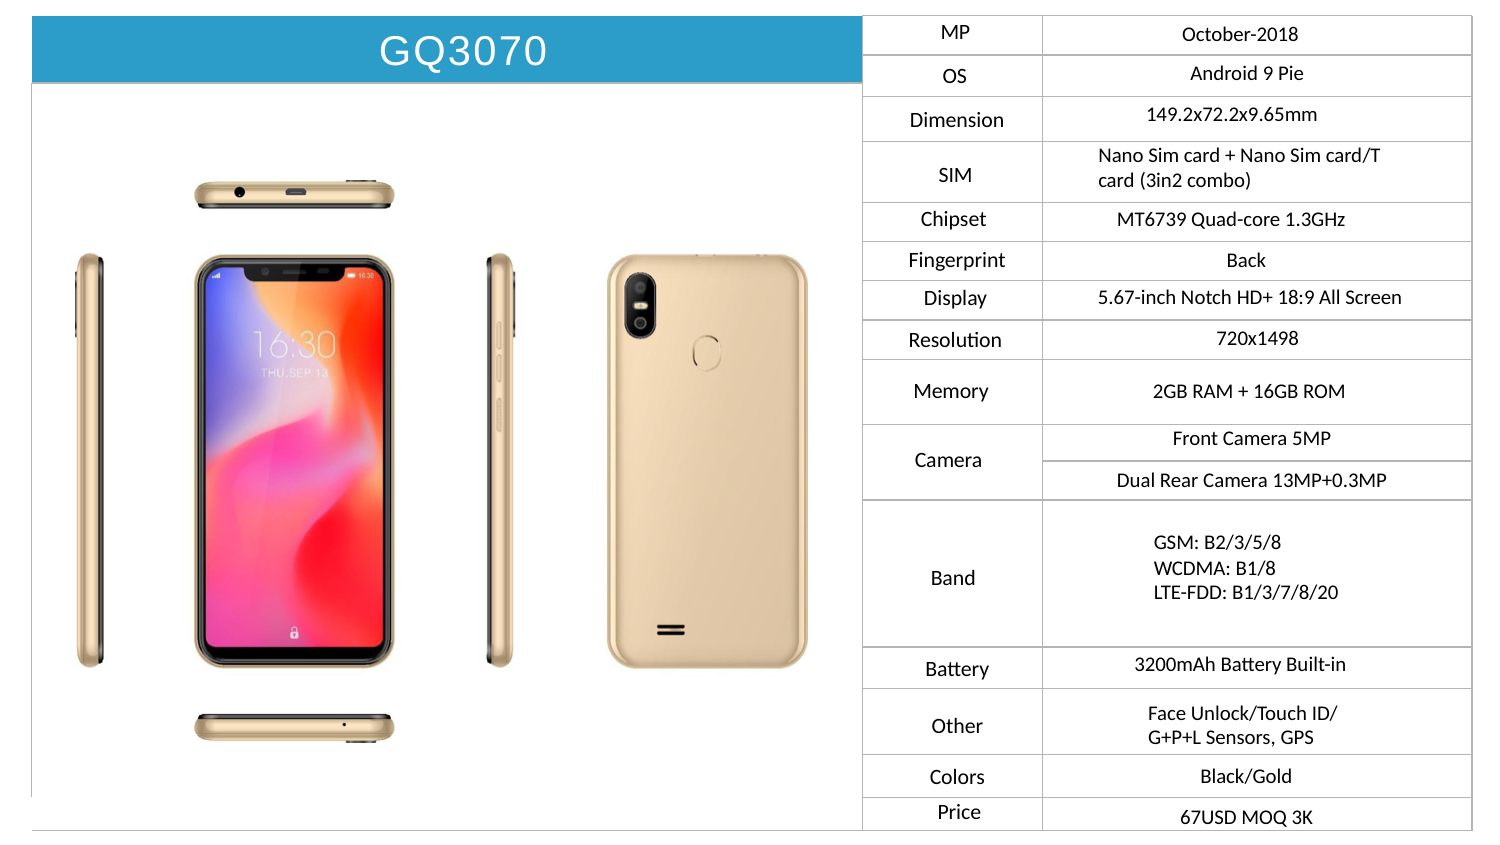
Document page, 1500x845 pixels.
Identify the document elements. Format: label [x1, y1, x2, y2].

text_box [28, 12, 1476, 834]
picture [74, 180, 809, 743]
